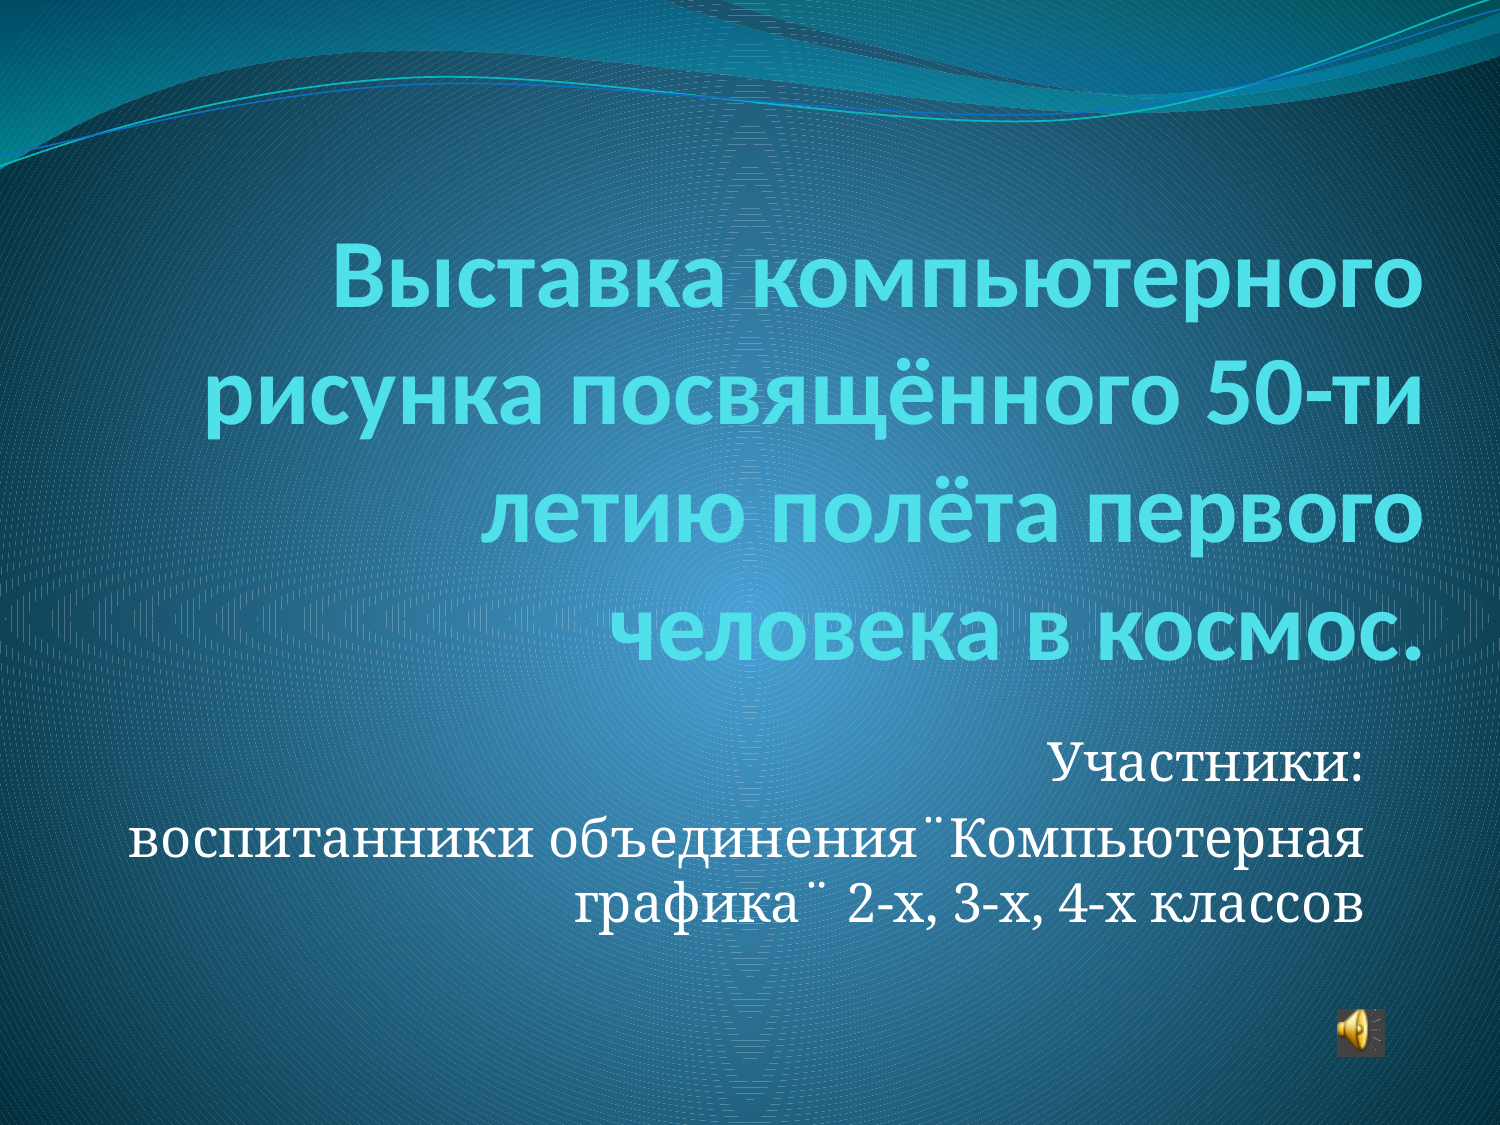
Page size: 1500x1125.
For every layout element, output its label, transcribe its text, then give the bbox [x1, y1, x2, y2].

picture [1335, 1007, 1387, 1059]
subtitle Участники: воспитанники объединения¨Компьютерная графика¨ 2-х, 3-х, 4-х классов [87, 720, 1376, 1008]
title Выставка компьютерного рисунка посвящённого 50-ти летию полёта первого человека в космос. [128, 199, 1430, 680]
